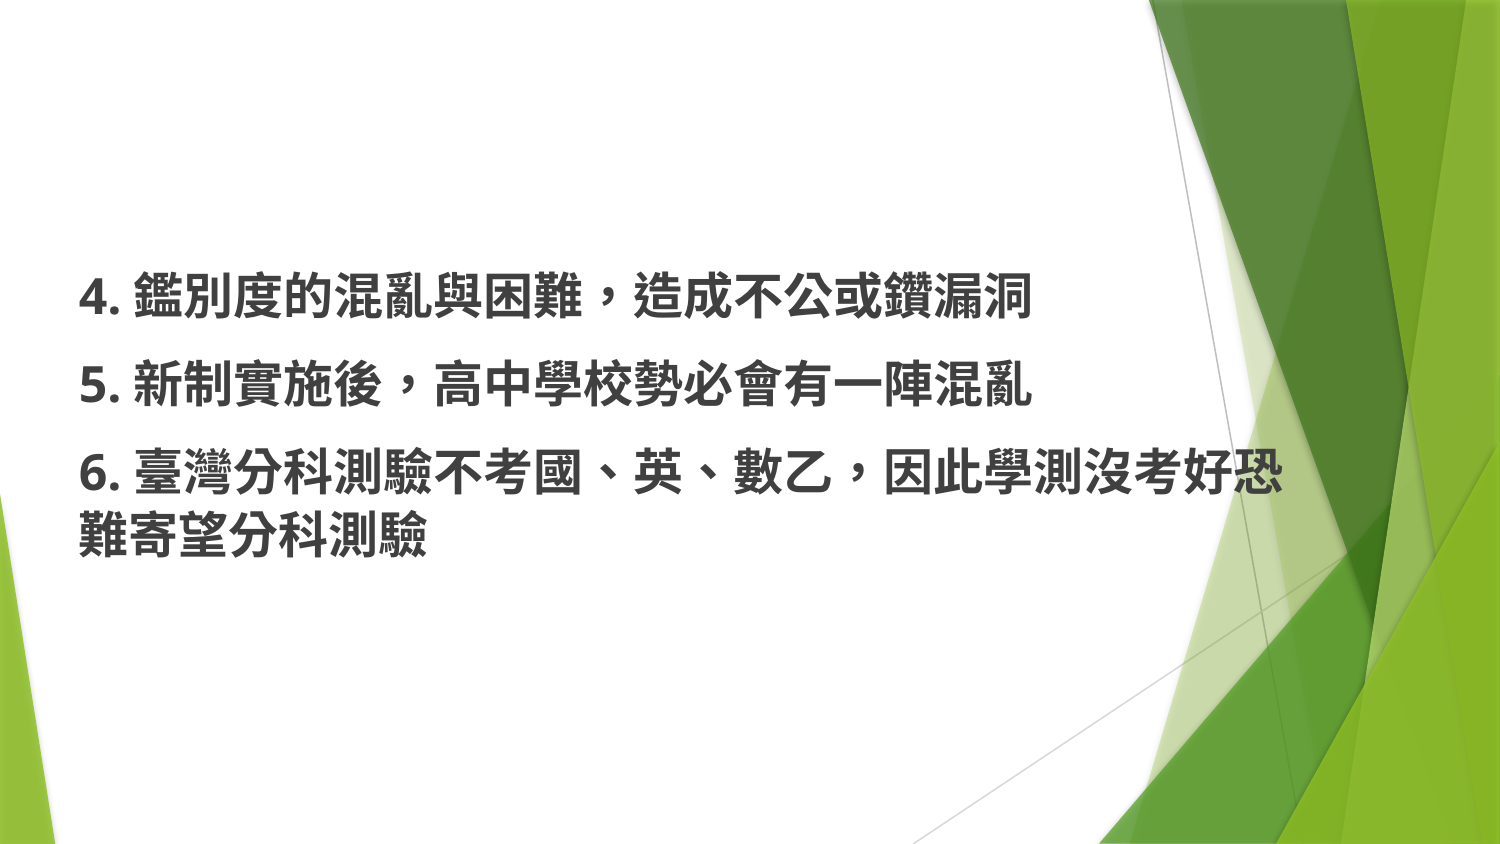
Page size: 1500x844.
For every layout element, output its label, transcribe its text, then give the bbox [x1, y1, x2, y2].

list 4.鑑別度的混亂與困難，造成不公或鑽漏洞 5.新制實施後，高中學校勢必會有一陣混亂 6.臺灣分科測驗不考國、英、數乙，因此學測沒考好恐難寄望分科測驗 [63, 246, 1326, 618]
